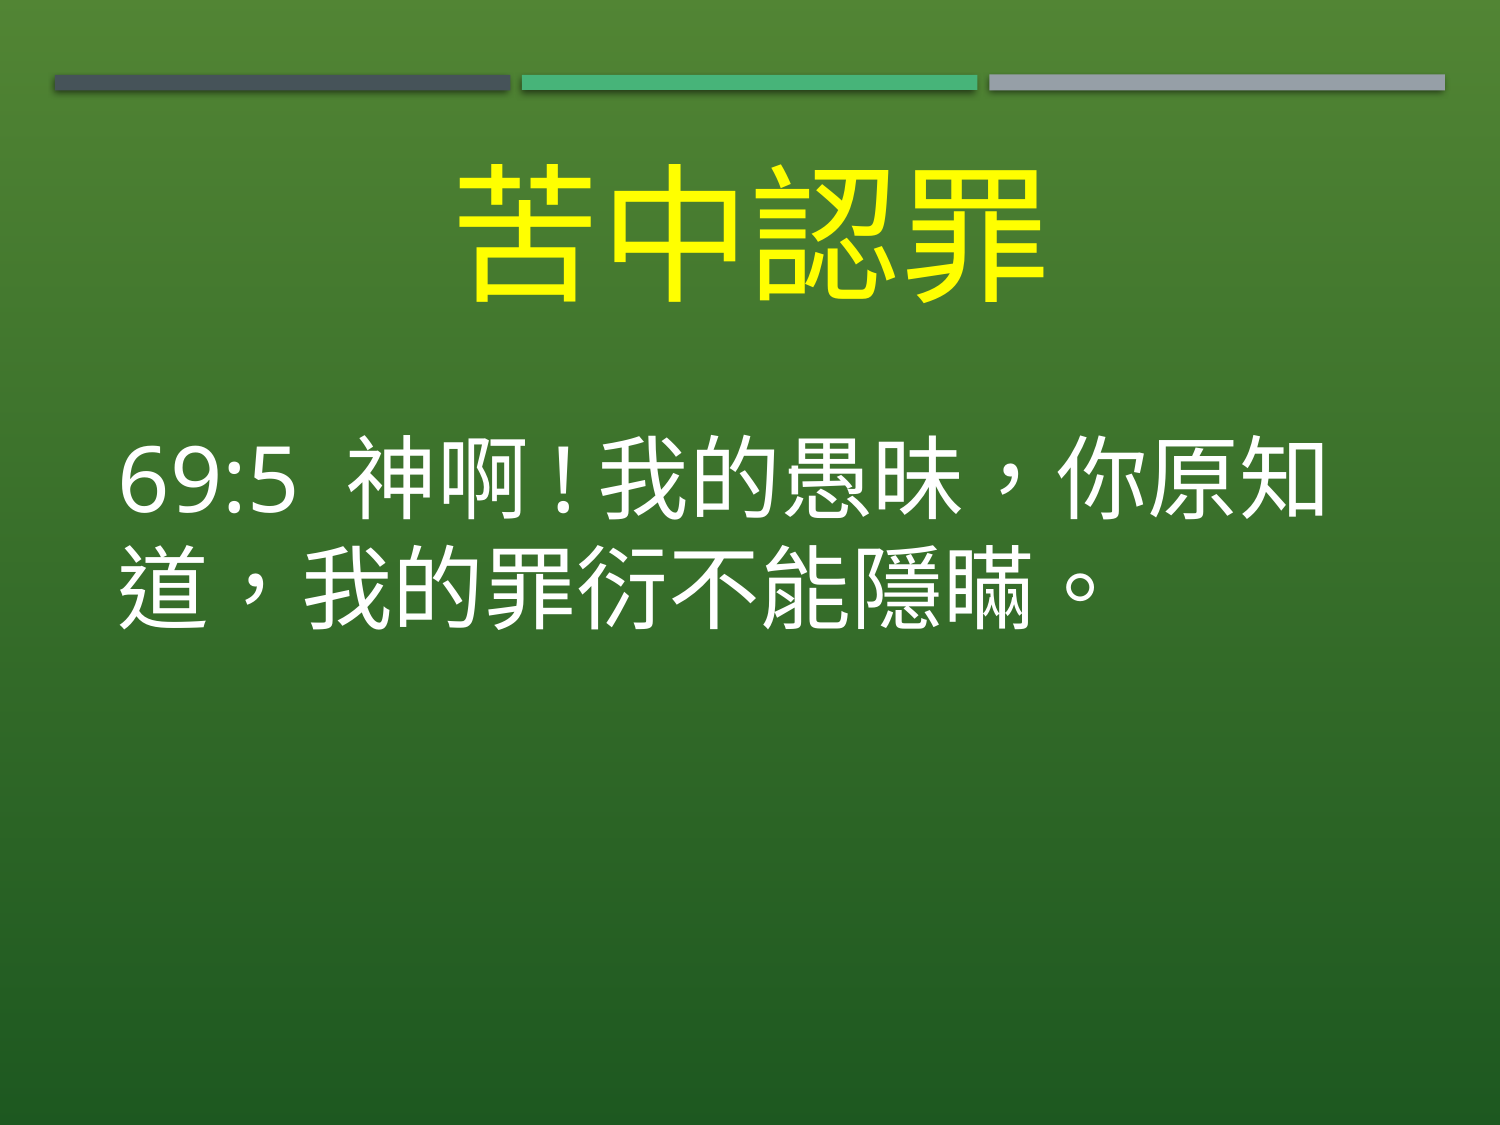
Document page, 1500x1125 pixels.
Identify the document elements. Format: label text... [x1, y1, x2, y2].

text_box 苦中認罪 [169, 136, 1262, 348]
text_box 69:5 神啊!我的愚昧，你原知道，我的罪衍不能隱瞞。 [103, 412, 1397, 712]
